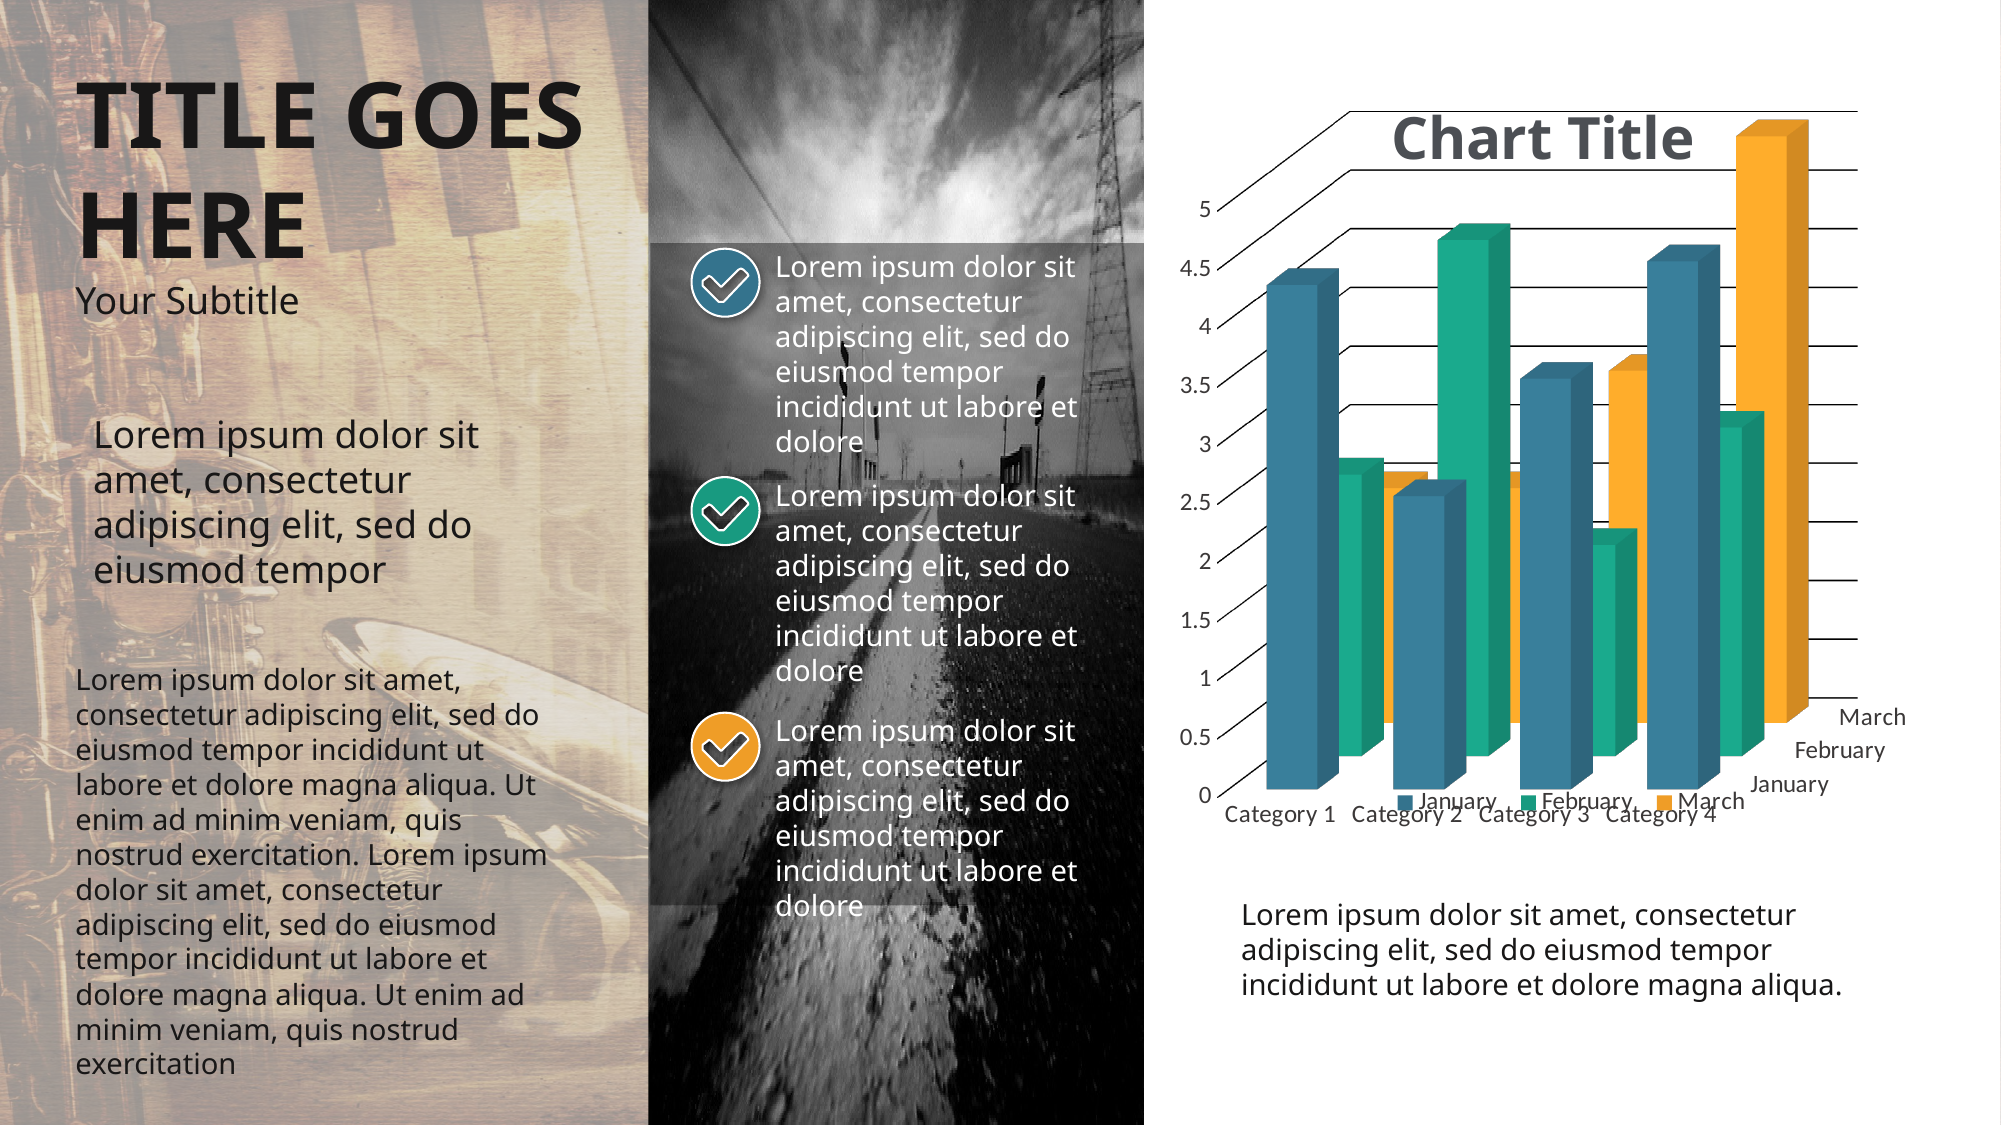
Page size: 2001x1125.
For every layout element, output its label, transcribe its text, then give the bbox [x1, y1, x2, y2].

text_box Lorem ipsum dolor sit amet, consectetur adipiscing elit, sed do eiusmod tempor incididunt ut labore et dolore [775, 477, 1121, 687]
text_box Lorem ipsum dolor sit amet, consectetur adipiscing elit, sed do eiusmod tempor [78, 404, 604, 599]
text_box Lorem ipsum dolor sit amet, consectetur adipiscing elit, sed do eiusmod tempor incididunt ut labore et dolore magna aliqua. Ut enim ad minim veniam, quis nostrud exercitation. Lorem ipsum dolor sit amet, consectetur adipiscing elit, sed do eiusmod tempor incididunt ut labore et dolore magna aliqua. Ut enim ad minim veniam, quis nostrud exercitation [60, 653, 586, 1125]
text_box Lorem ipsum dolor sit amet, consectetur adipiscing elit, sed do eiusmod tempor incididunt ut labore et dolore [775, 712, 1121, 923]
text_box Lorem ipsum dolor sit amet, consectetur adipiscing elit, sed do eiusmod tempor incididunt ut labore et dolore magna aliqua. [1226, 906, 1909, 1009]
text_box [647, 0, 1143, 242]
text_box [649, 242, 1143, 907]
text_box Lorem ipsum dolor sit amet, consectetur adipiscing elit, sed do eiusmod tempor incididunt ut labore et dolore [775, 248, 1121, 459]
chart [1159, 10, 1975, 906]
text_box [691, 248, 760, 317]
text_box [1143, 0, 2000, 1125]
text_box [691, 477, 760, 546]
text_box [647, 330, 1143, 1125]
text_box [691, 712, 760, 781]
text_box TITLE GOES HERE Your Subtitle [60, 49, 649, 330]
